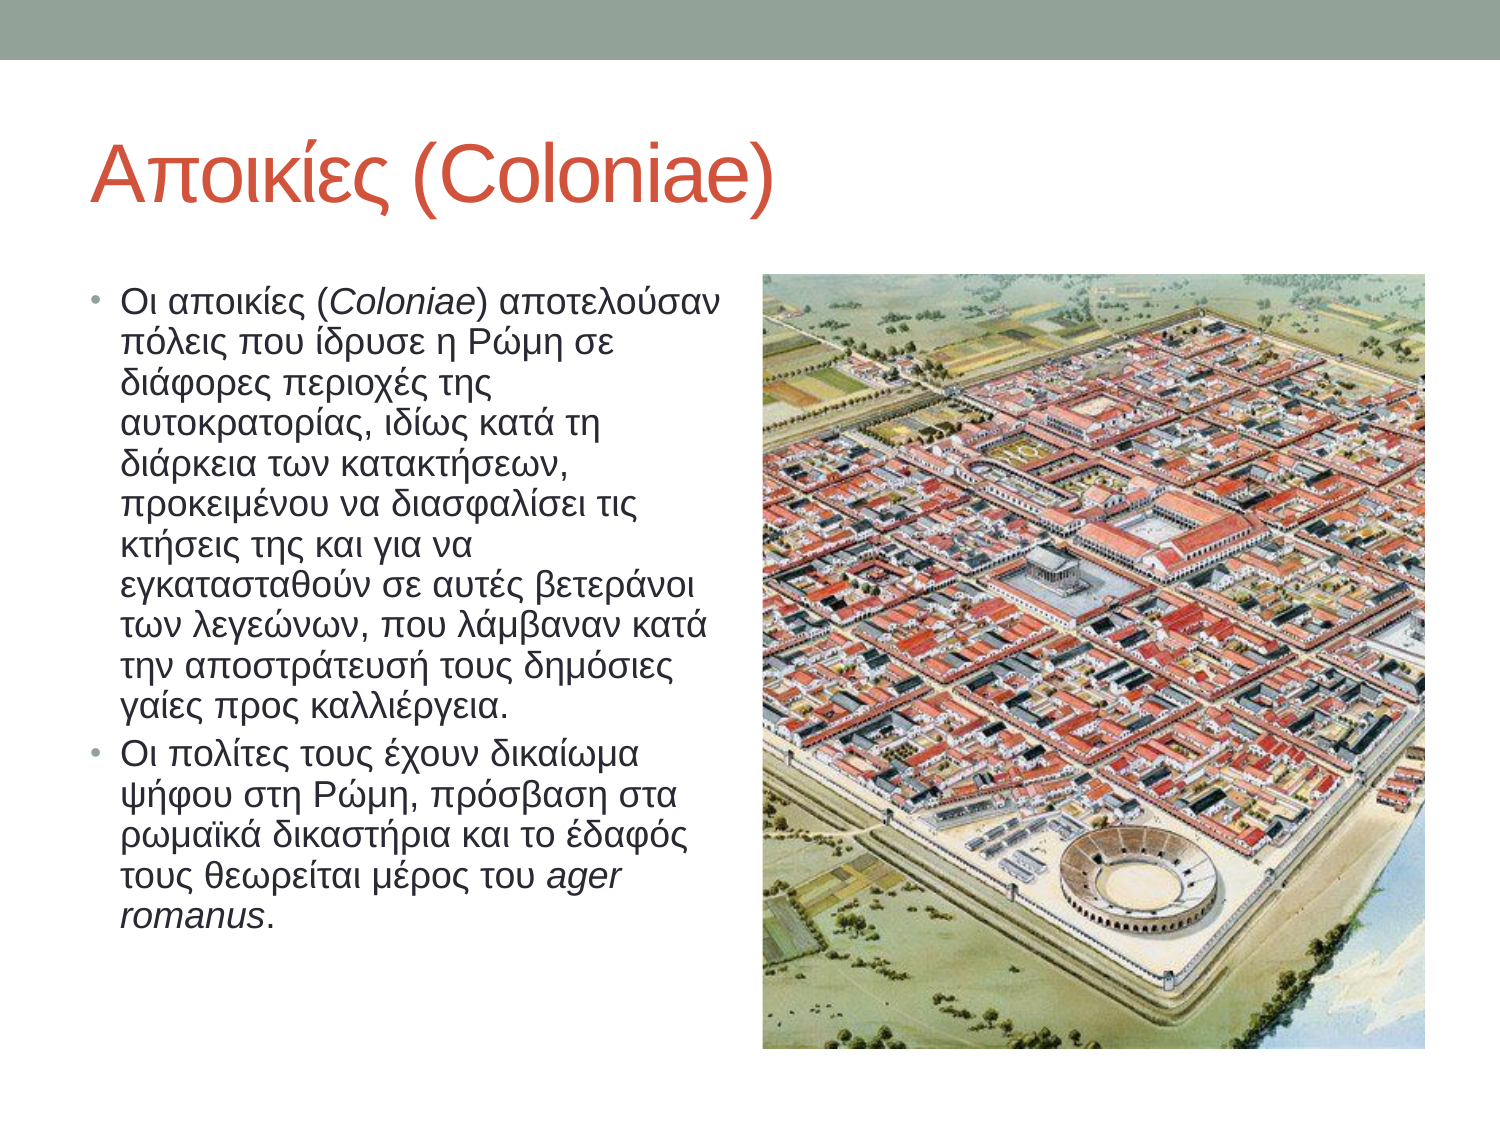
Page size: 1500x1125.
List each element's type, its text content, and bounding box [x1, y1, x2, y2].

list Οι αποικίες (Coloniae) αποτελούσαν πόλεις που ίδρυσε η Ρώμη σε διάφορες περιοχές της αυτοκρατορίας, ιδίως κατά τη διάρκεια των κατακτήσεων, προκειμένου να διασφαλίσει τις κτήσεις της και για να εγκατασταθούν σε αυτές βετεράνοι των λεγεώνων, που λάμβαναν κατά την αποστράτευσή τους δημόσιες γαίες προς καλλιέργεια. Οι πολίτες τους έχουν δικαίωμα ψήφου στη Ρώμη, πρόσβαση στα ρωμαϊκά δικαστήρια και το έδαφός τους θεωρείται μέρος του ager romanus. [75, 274, 738, 1049]
title Aποικίες (Coloniae) [75, 87, 1425, 250]
picture [762, 274, 1426, 1049]
